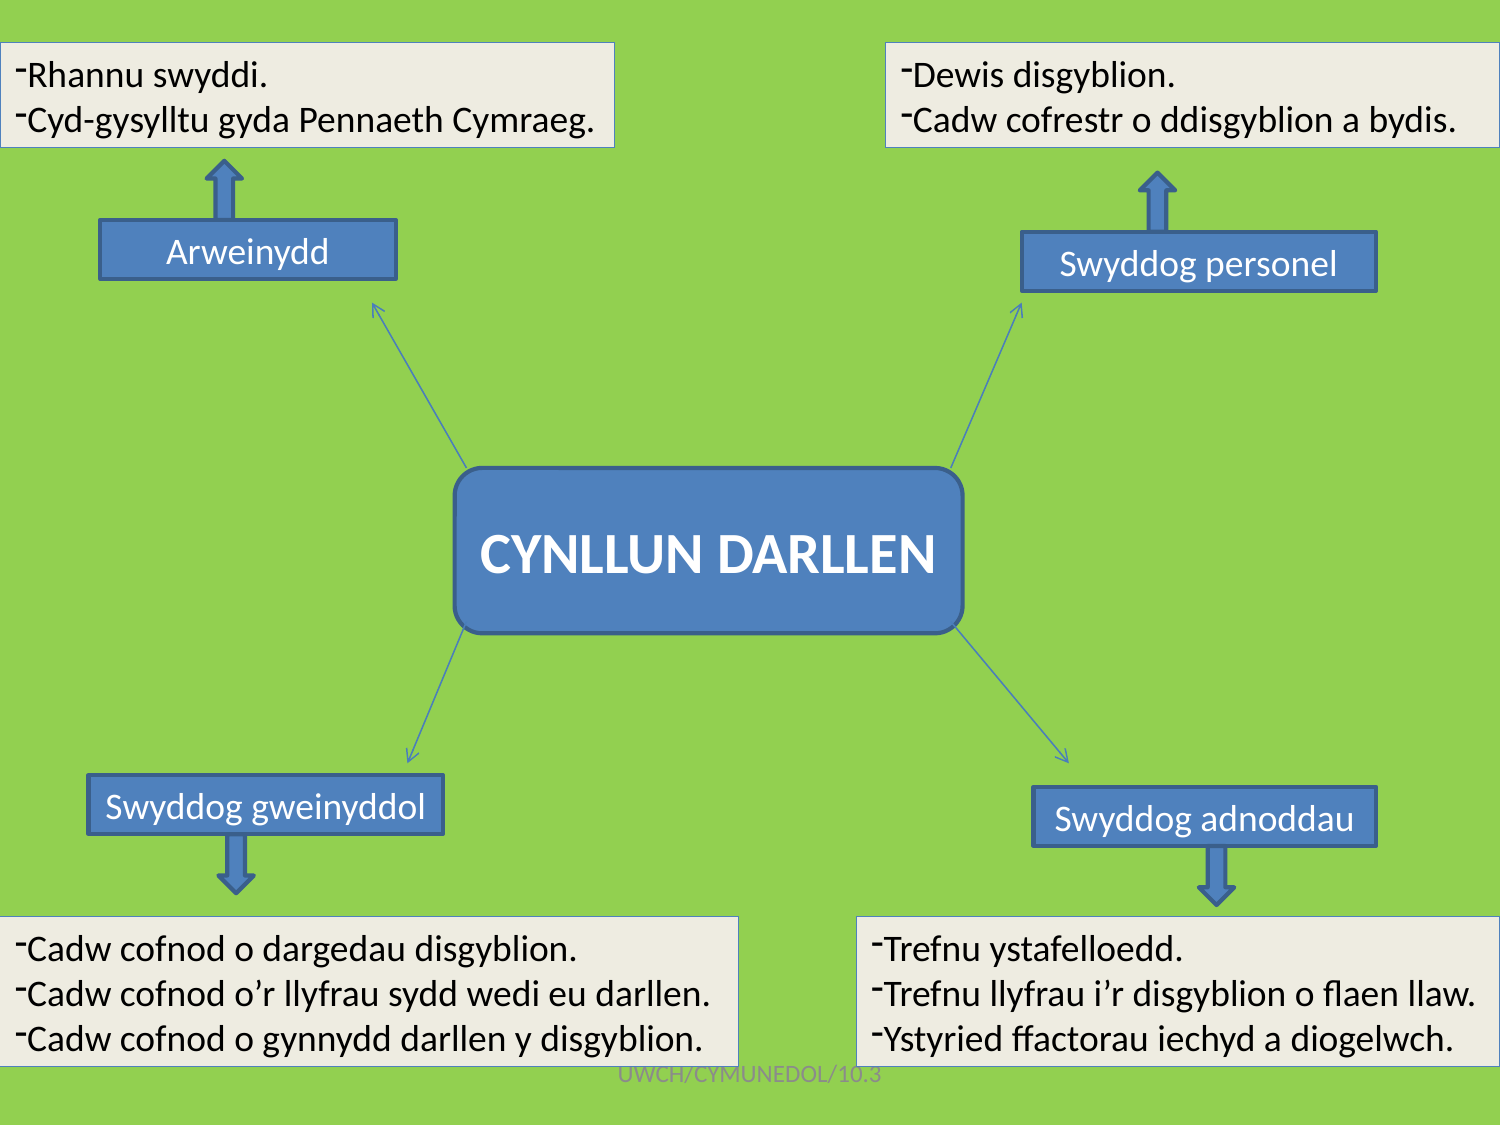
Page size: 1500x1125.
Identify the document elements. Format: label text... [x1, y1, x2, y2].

text_box Swyddog adnoddau [1031, 785, 1378, 848]
text_box [1137, 170, 1178, 234]
text_box [1196, 843, 1237, 908]
text_box CYNLLUN DARLLEN [452, 465, 965, 636]
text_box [407, 621, 467, 764]
text_box Trefnu ystafelloedd. Trefnu llyfrau i’r disgyblion o flaen llaw. Ystyried ffactorau iechyd a diogelwch. [856, 916, 1500, 1067]
text_box Rhannu swyddi. Cyd-gysylltu gyda Pennaeth Cymraeg. [0, 42, 615, 148]
text_box [204, 158, 244, 222]
text_box Swyddog personel [1020, 230, 1378, 293]
text_box Cadw cofnod o dargedau disgyblion. Cadw cofnod o’r llyfrau sydd wedi eu darllen. Cadw cofnod o gynnydd darllen y disgyblion. [0, 916, 739, 1067]
text_box Arweinydd [98, 218, 398, 281]
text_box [950, 621, 1070, 764]
footer UWCH/CYMUNEDOL/10.3 [512, 1042, 988, 1103]
text_box [216, 832, 256, 896]
text_box Dewis disgyblion. Cadw cofrestr o ddisgyblion a bydis. [885, 42, 1500, 148]
text_box Swyddog gweinyddol [86, 773, 445, 836]
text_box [371, 302, 467, 469]
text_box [950, 302, 1022, 469]
